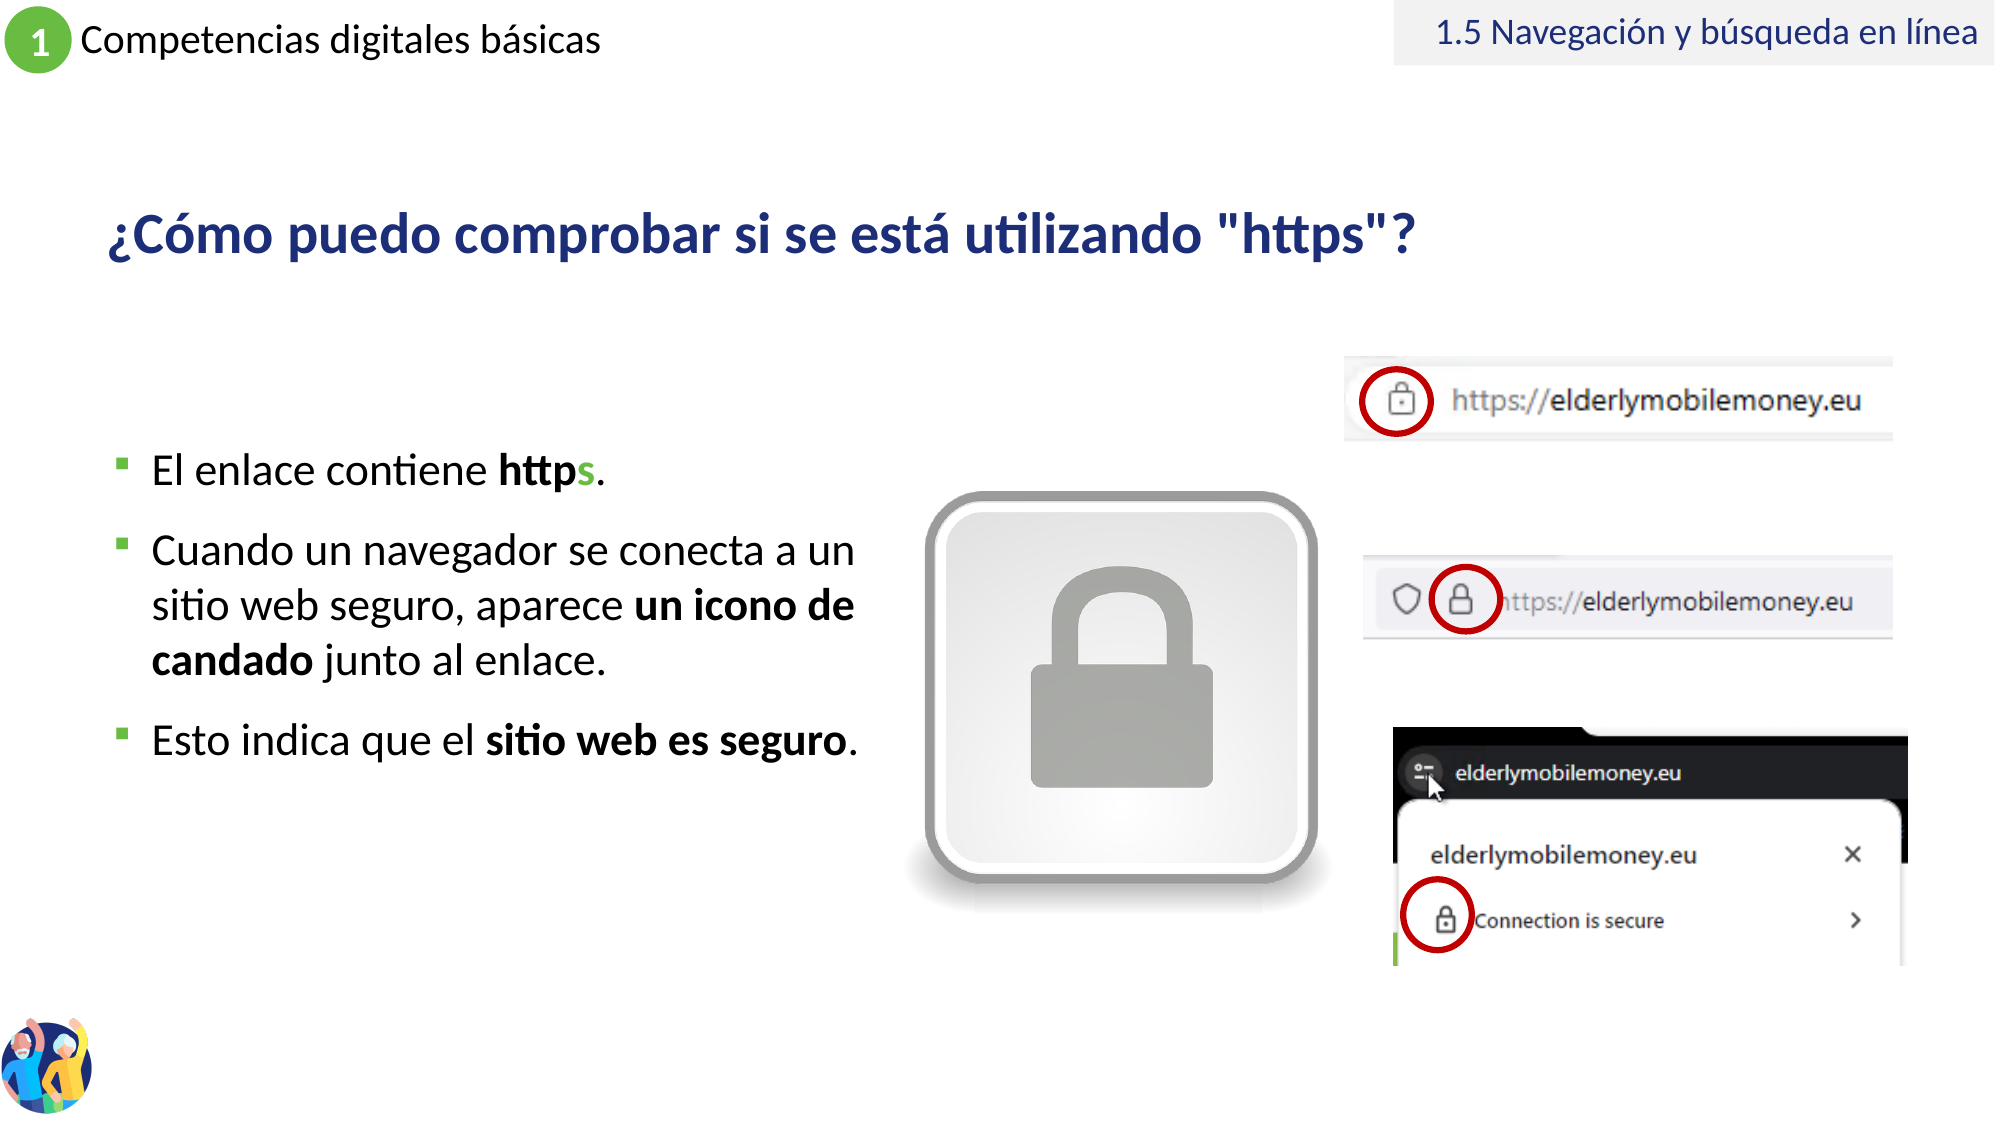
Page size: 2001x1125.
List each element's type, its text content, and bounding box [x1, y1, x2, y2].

picture [1363, 554, 1894, 660]
picture [1393, 727, 1909, 966]
picture [1, 1007, 99, 1125]
picture [1344, 356, 1894, 457]
text_box El enlace contiene https. Cuando un navegador se conecta a un sitio web seguro, aparece un icono de candado junto al enlace. Esto indica que el sitio web es seguro. [99, 432, 893, 880]
text_box 1.5 Navegación y búsqueda en línea [1393, 0, 1995, 66]
text_box ¿Cómo puedo comprobar si se está utilizando "https"? [91, 184, 1906, 284]
picture [900, 491, 1336, 915]
